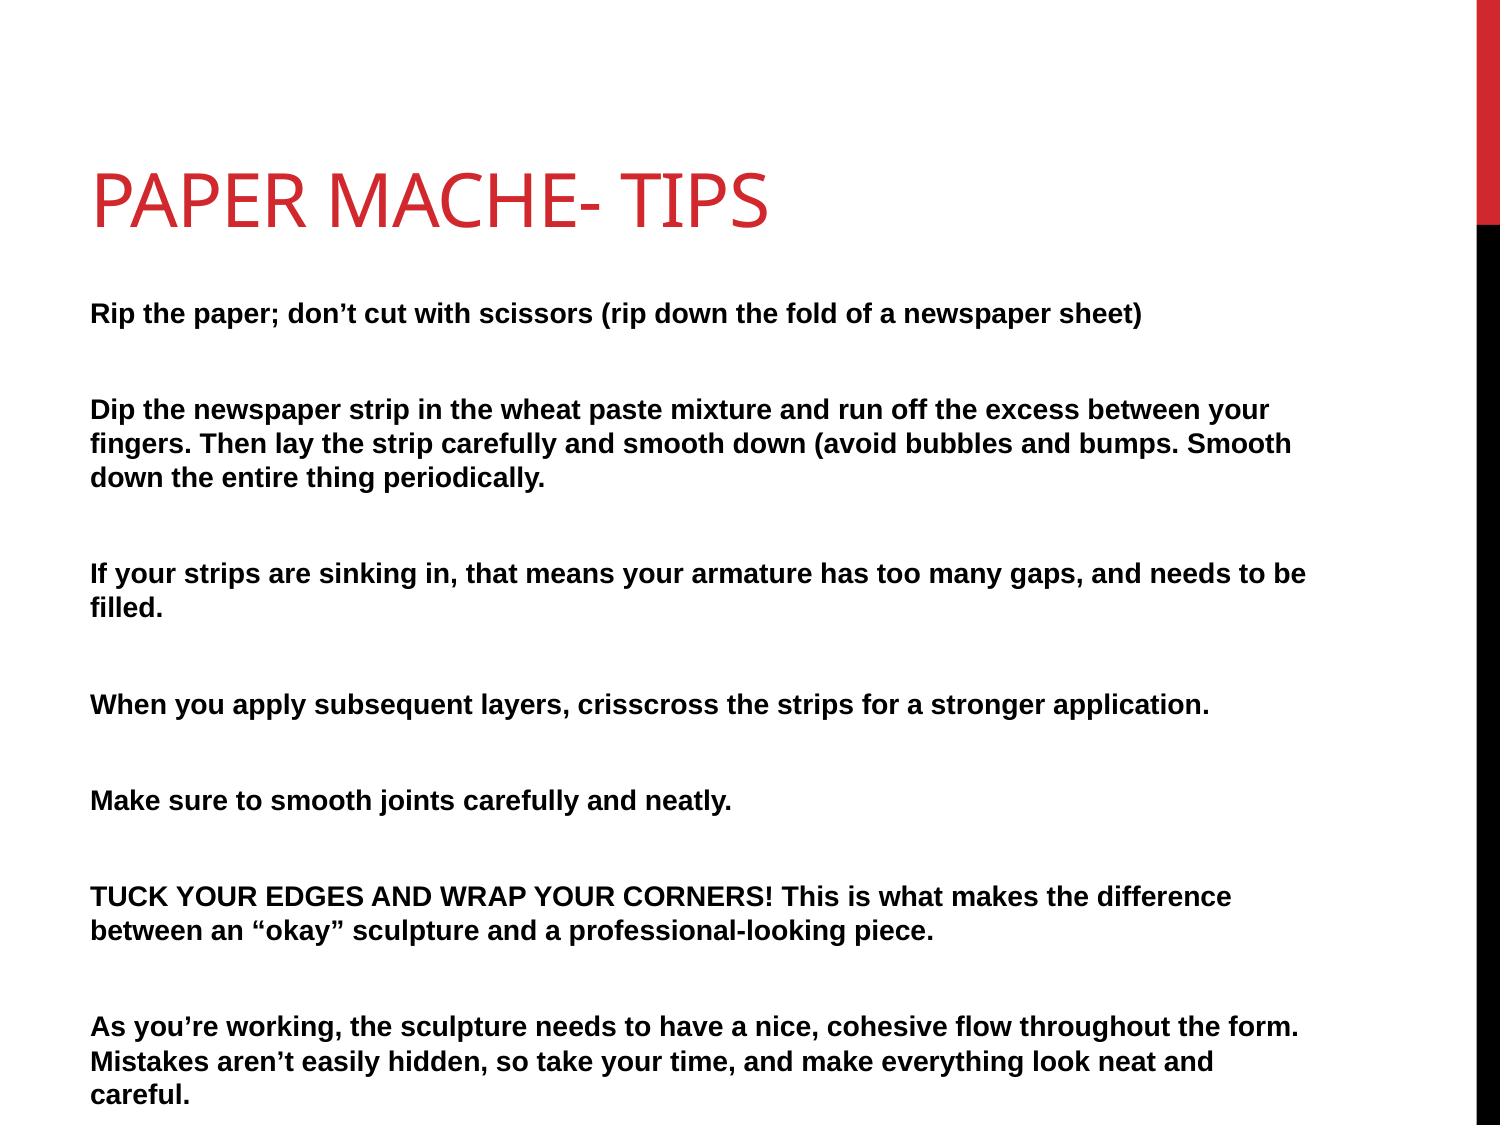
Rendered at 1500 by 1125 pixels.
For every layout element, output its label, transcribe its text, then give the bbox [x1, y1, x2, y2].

list Rip the paper; don’t cut with scissors (rip down the fold of a newspaper sheet) Dip the newspaper strip in the wheat paste mixture and run off the excess between your fingers. Then lay the strip carefully and smooth down (avoid bubbles and bumps. Smooth down the entire thing periodically. If your strips are sinking in, that means your armature has too many gaps, and needs to be filled. When you apply subsequent layers, crisscross the strips for a stronger application. Make sure to smooth joints carefully and neatly. TUCK YOUR EDGES AND WRAP YOUR CORNERS! This is what makes the difference between an “okay” sculpture and a professional-looking piece. As you’re working, the sculpture needs to have a nice, cohesive flow throughout the form. Mistakes aren’t easily hidden, so take your time, and make everything look neat and careful. [75, 287, 1325, 1125]
title Paper Mache- Tips [75, 25, 1025, 250]
